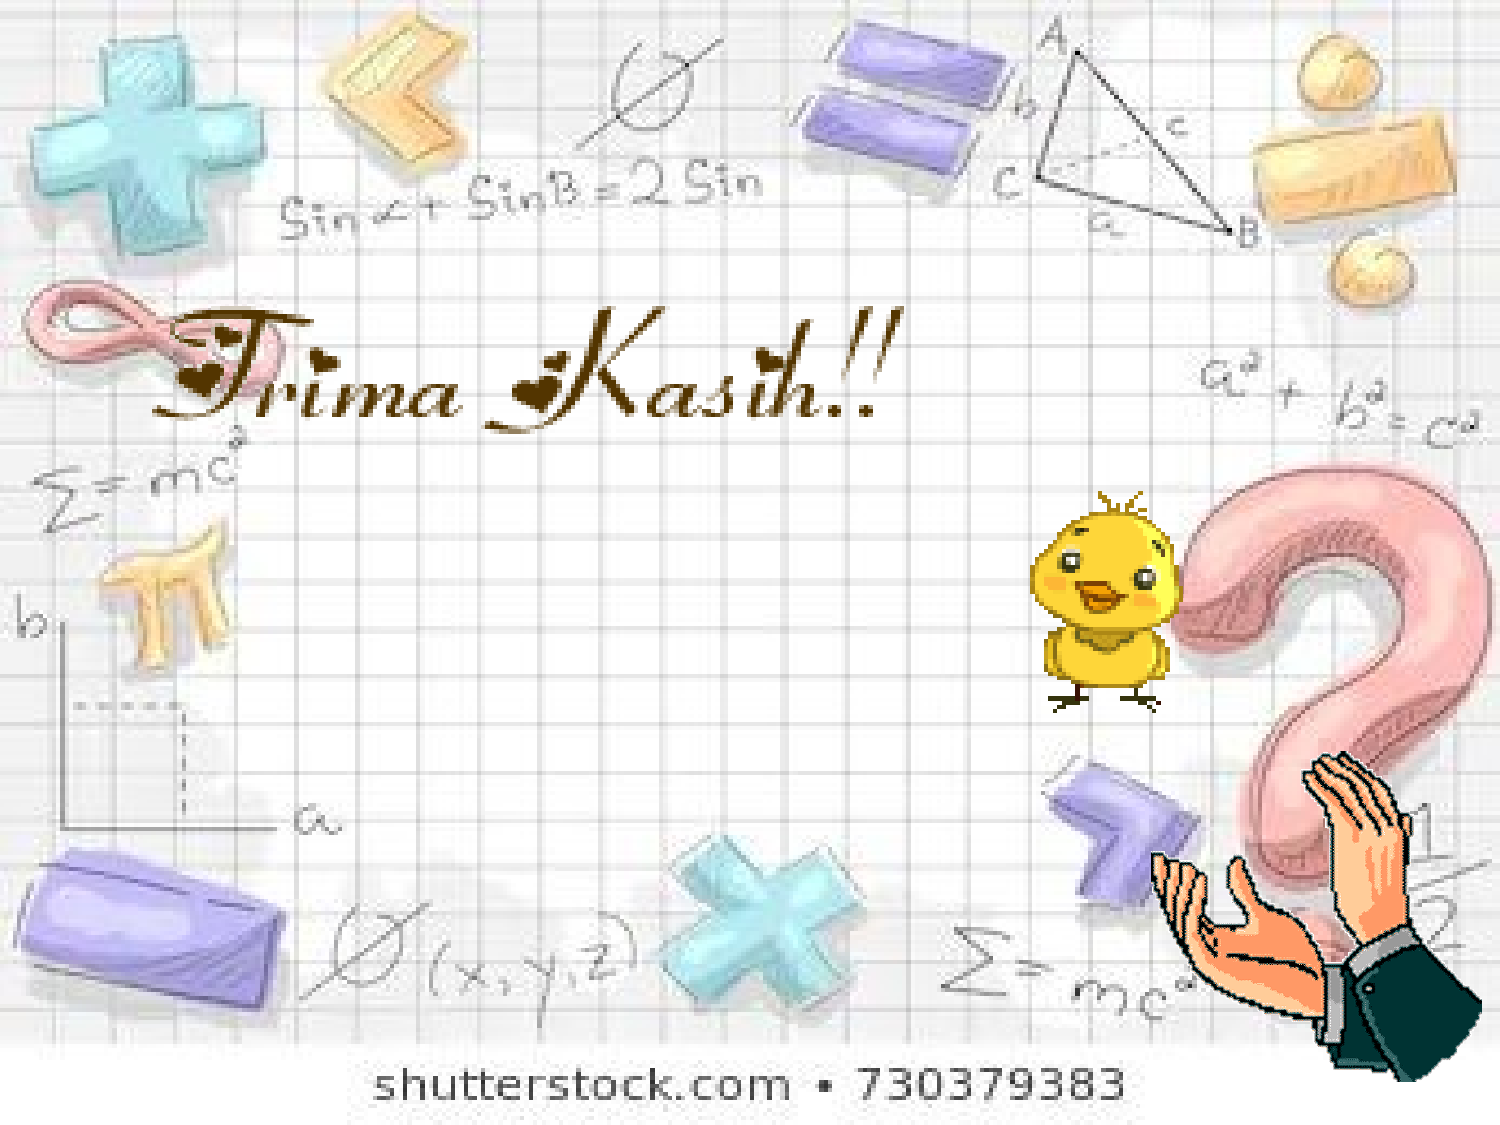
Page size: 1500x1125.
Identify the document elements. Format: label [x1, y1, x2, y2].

list [111, 278, 1274, 776]
picture [0, 0, 1500, 1125]
